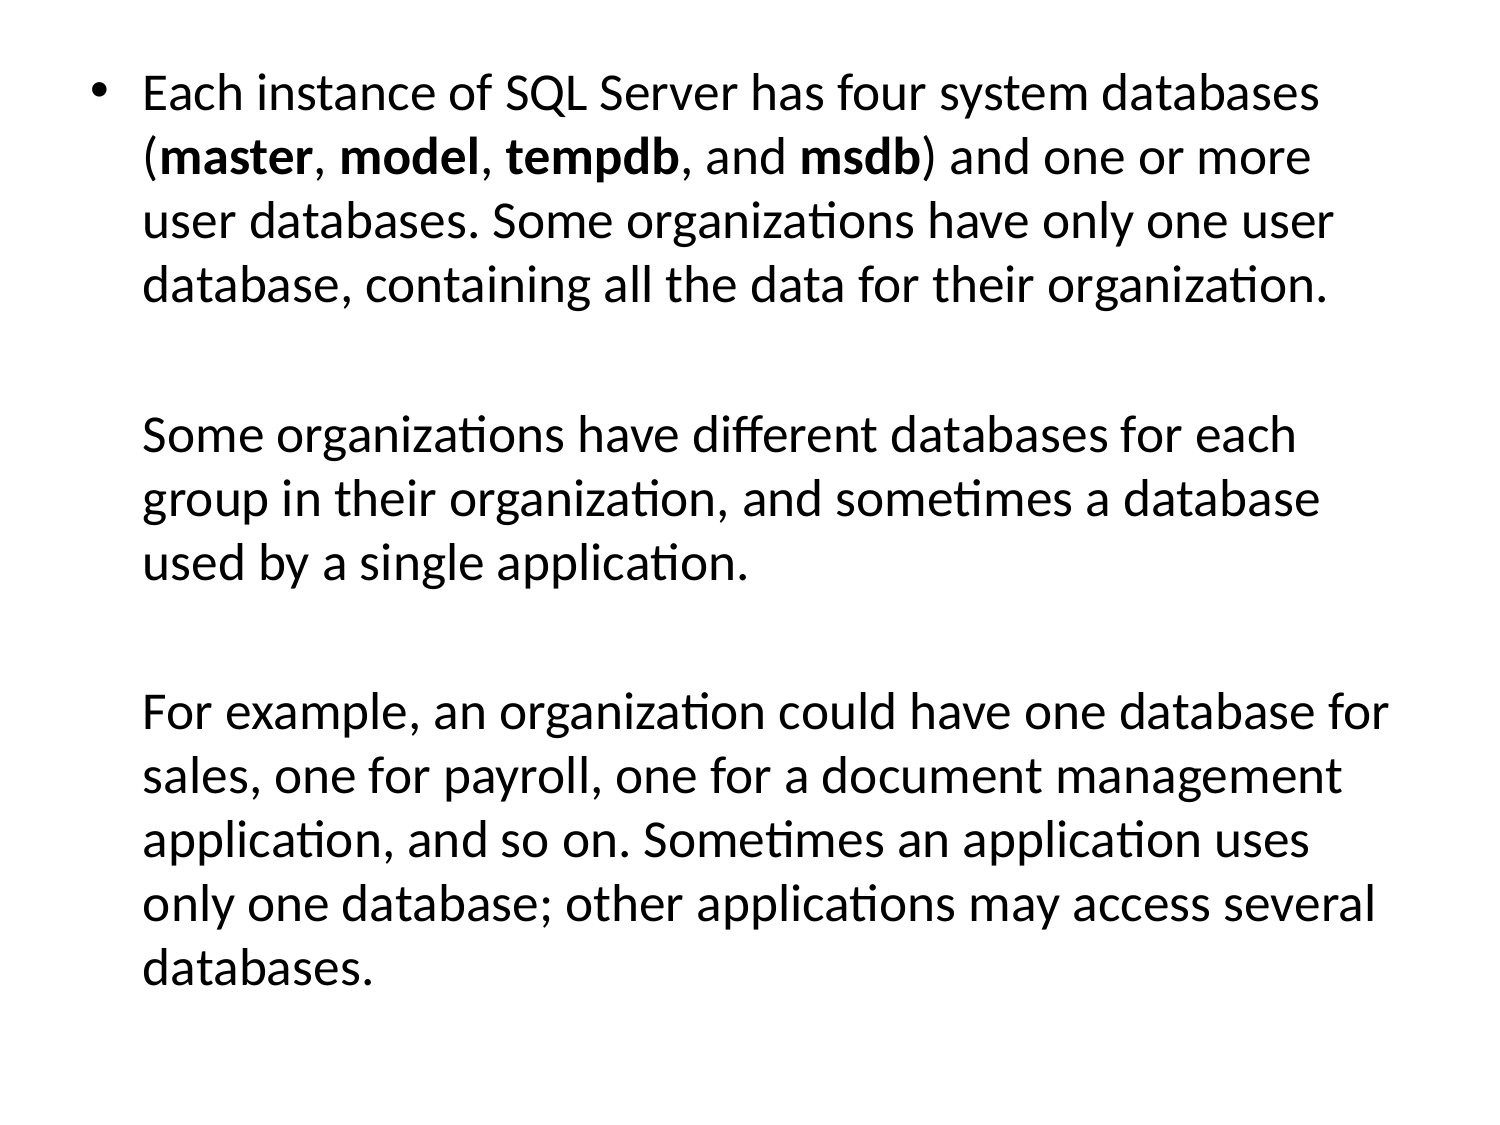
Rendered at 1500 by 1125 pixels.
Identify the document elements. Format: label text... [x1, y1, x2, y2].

list Each instance of SQL Server has four system databases (master, model, tempdb, and msdb) and one or more user databases. Some organizations have only one user database, containing all the data for their organization. Some organizations have different databases for each group in their organization, and sometimes a database used by a single application. For example, an organization could have one database for sales, one for payroll, one for a document management application, and so on. Sometimes an application uses only one database; other applications may access several databases. [75, 50, 1425, 1005]
